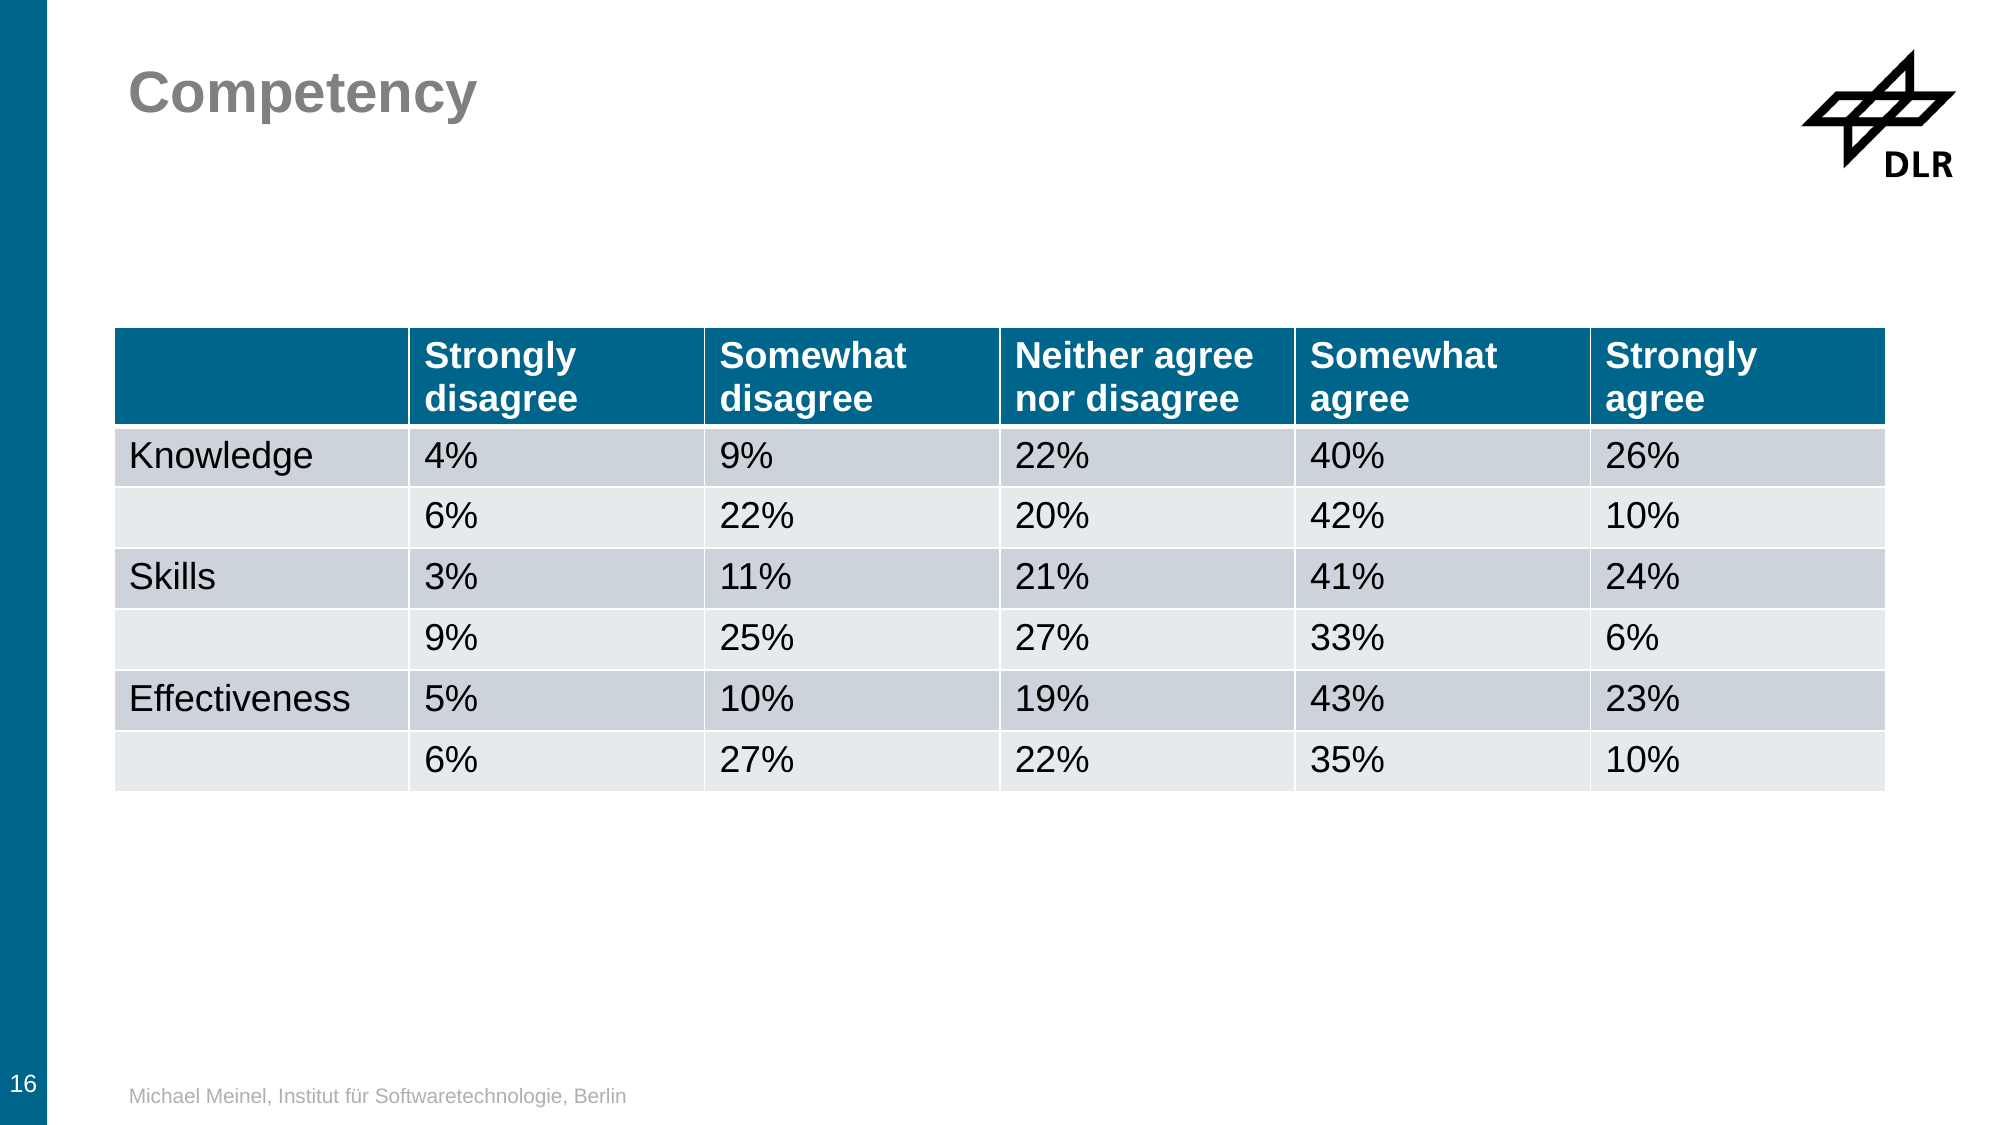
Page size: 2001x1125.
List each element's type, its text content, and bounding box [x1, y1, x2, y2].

table_cell 11% [705, 549, 999, 608]
table_header Strongly agree [1591, 328, 1885, 424]
table_cell [115, 610, 408, 669]
table_cell 42% [1296, 488, 1590, 547]
table_cell 26% [1591, 429, 1885, 486]
table_header Neither agree nor disagree [1001, 328, 1294, 424]
table_header Somewhat disagree [705, 328, 999, 424]
table_cell 27% [705, 732, 999, 791]
table_cell 22% [1001, 732, 1294, 791]
table_cell [115, 732, 408, 791]
table_cell 4% [410, 429, 704, 486]
table_cell 6% [1591, 610, 1885, 669]
table_header Strongly disagree [410, 328, 704, 424]
picture [1801, 49, 1957, 178]
table_header Somewhat agree [1296, 328, 1590, 424]
table_cell 35% [1296, 732, 1590, 791]
table_cell 19% [1001, 671, 1294, 730]
table_cell 43% [1296, 671, 1590, 730]
table_cell 25% [705, 610, 999, 669]
table_cell 22% [705, 488, 999, 547]
table_cell 20% [1001, 488, 1294, 547]
table_cell 6% [410, 732, 704, 791]
slide_number 16 [0, 876, 48, 1113]
table_cell 5% [410, 671, 704, 730]
table_cell 23% [1591, 671, 1885, 730]
table_cell Skills [115, 549, 408, 608]
table_cell 10% [1591, 732, 1885, 791]
table_cell 27% [1001, 610, 1294, 669]
table_cell 21% [1001, 549, 1294, 608]
table_cell [115, 488, 408, 547]
table_cell 6% [410, 488, 704, 547]
footer Michael Meinel, Institut für Softwaretechnologie, Berlin [114, 1073, 789, 1116]
table_cell 24% [1591, 549, 1885, 608]
table_cell Effectiveness [115, 671, 408, 730]
title Competency [114, 54, 1764, 217]
table_cell 22% [1001, 429, 1294, 486]
table_cell 40% [1296, 429, 1590, 486]
table_cell 41% [1296, 549, 1590, 608]
table_cell 10% [705, 671, 999, 730]
table_cell Knowledge [115, 429, 408, 486]
table_cell 9% [410, 610, 704, 669]
table_cell 33% [1296, 610, 1590, 669]
table_cell 3% [410, 549, 704, 608]
table_cell 9% [705, 429, 999, 486]
table_cell 10% [1591, 488, 1885, 547]
table_header [115, 328, 408, 424]
